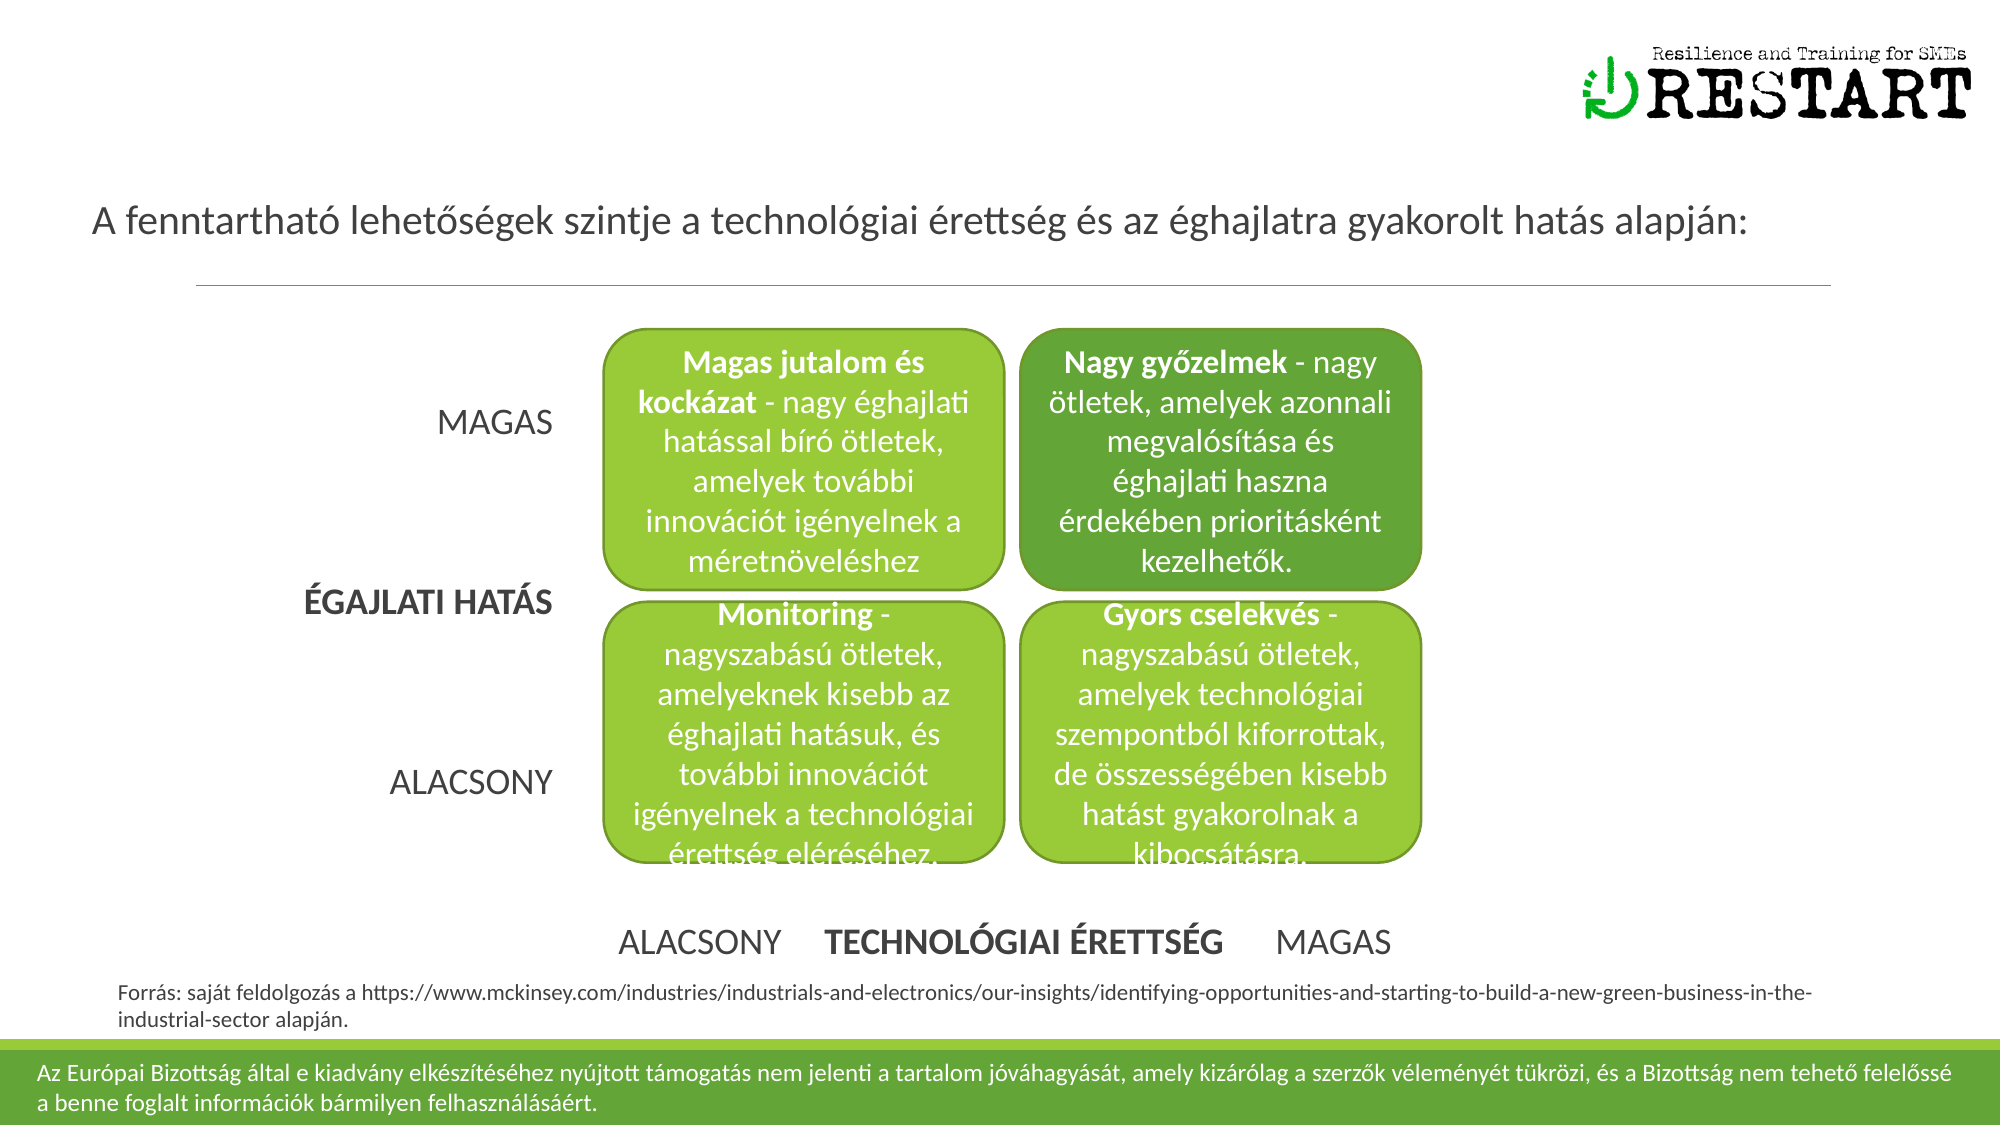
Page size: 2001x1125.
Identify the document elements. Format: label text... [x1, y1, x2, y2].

text_box Gyors cselekvés - nagyszabású ötletek, amelyek technológiai szempontból kiforrottak, de összességében kisebb hatást gyakorolnak a kibocsátásra. [1019, 600, 1423, 864]
text_box ALACSONY TECHNOLÓGIAI ÉRETTSÉG MAGAS [603, 909, 1496, 970]
text_box A fenntartható lehetőségek szintje a technológiai érettség és az éghajlatra gyakorolt hatás alapján: [77, 185, 1765, 251]
text_box Az Európai Bizottság által e kiadvány elkészítéséhez nyújtott támogatás nem jelenti a tartalom jóváhagyását, amely kizárólag a szerzők véleményét tükrözi, és a Bizottság nem tehető felelőssé a benne foglalt információk bármilyen felhasználásáért. [22, 1049, 1978, 1124]
picture [1582, 46, 1971, 119]
text_box Monitoring - nagyszabású ötletek, amelyeknek kisebb az éghajlati hatásuk, és további innovációt igényelnek a technológiai érettség eléréséhez. [602, 600, 1006, 864]
text_box Forrás: saját feldolgozás a https://www.mckinsey.com/industries/industrials-and-electronics/our-insights/identifying-opportunities-and-starting-to-build-a-new-green-business-in-the-industrial-sector alapján. [103, 970, 1897, 1040]
text_box Magas jutalom és kockázat - nagy éghajlati hatással bíró ötletek, amelyek további innovációt igényelnek a méretnöveléshez [602, 327, 1006, 592]
text_box MAGAS ÉGAJLATI HATÁS ALACSONY [288, 389, 568, 810]
text_box Nagy győzelmek - nagy ötletek, amelyek azonnali megvalósítása és éghajlati haszna érdekében prioritásként kezelhetők. [1019, 327, 1423, 592]
